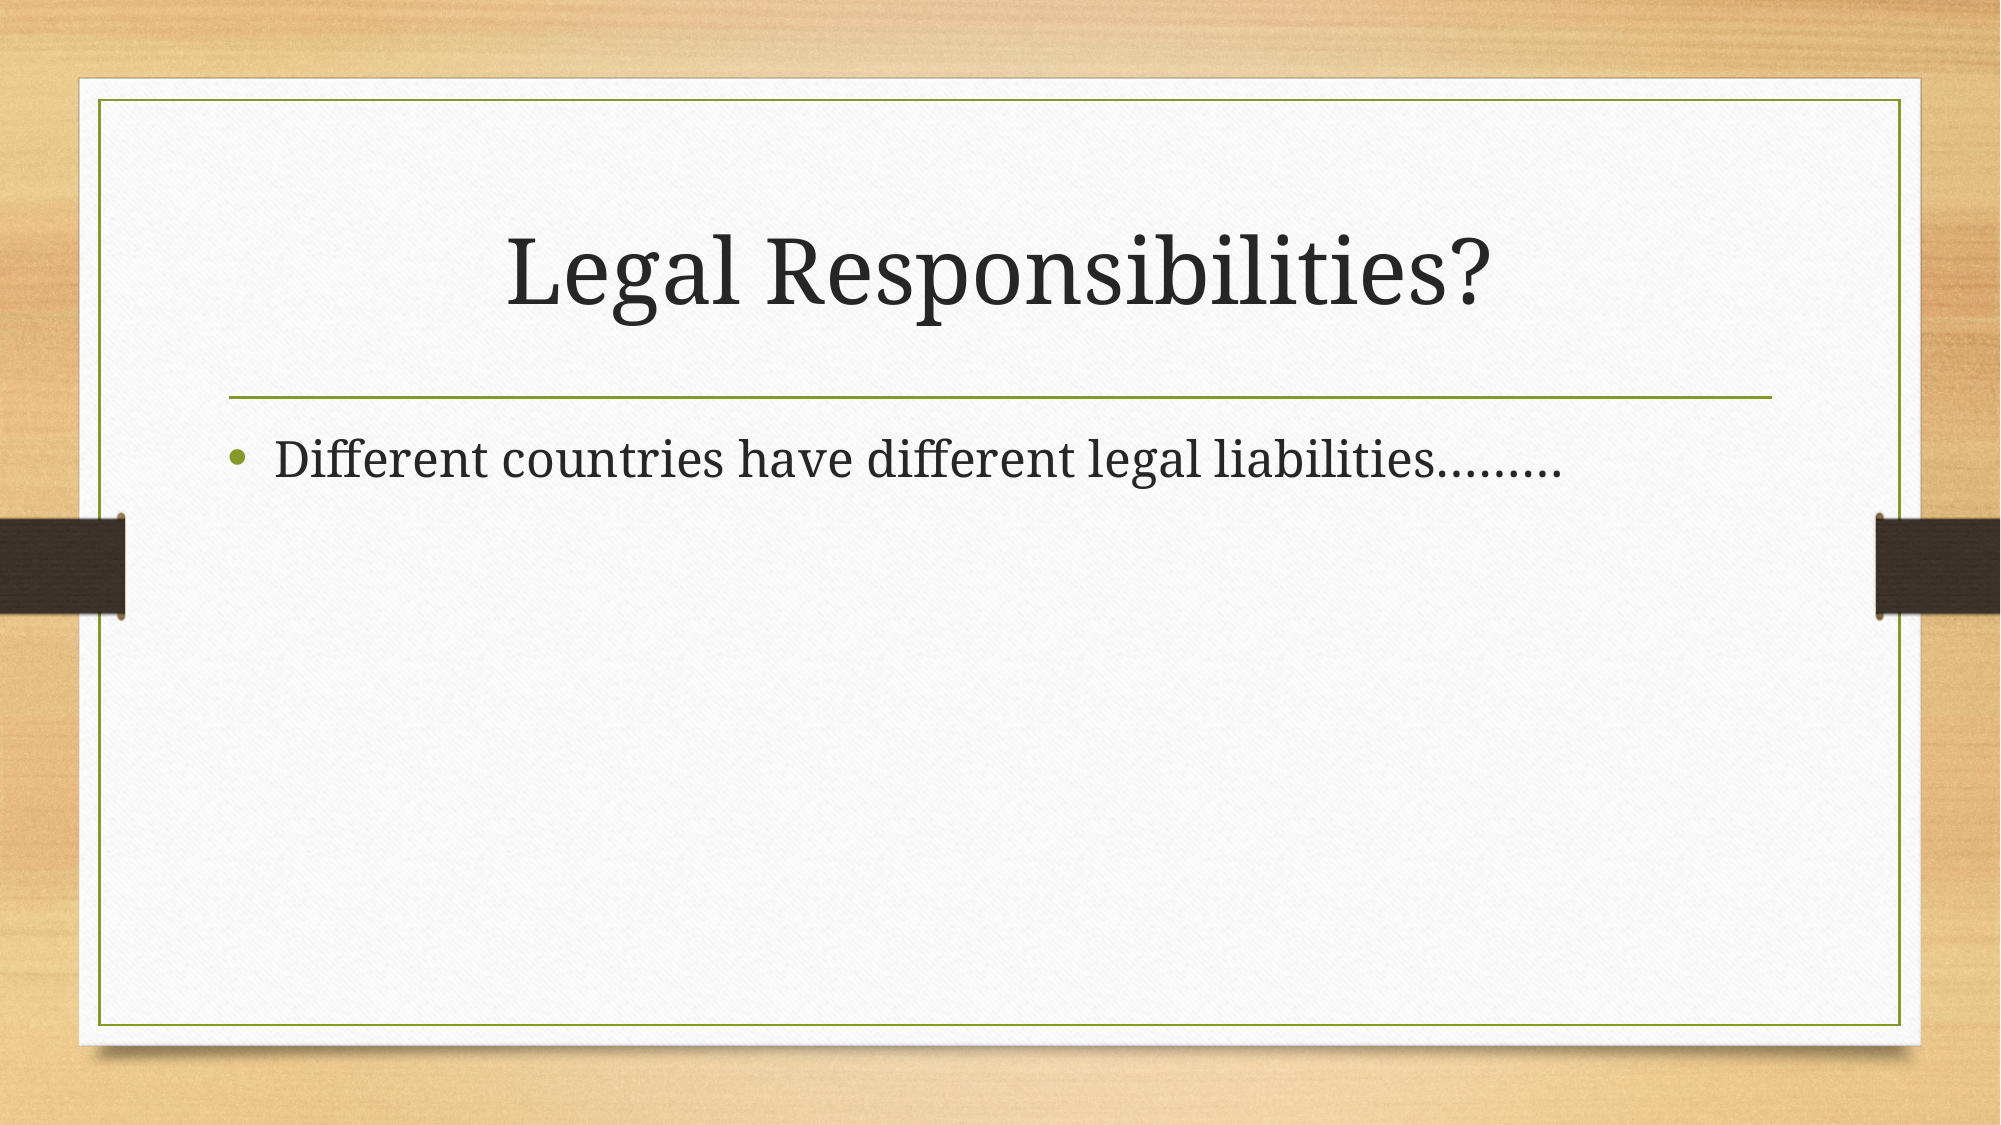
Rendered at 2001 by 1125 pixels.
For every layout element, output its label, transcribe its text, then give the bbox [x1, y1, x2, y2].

title Legal Responsibilities? [212, 161, 1788, 375]
list Different countries have different legal liabilities……… [212, 419, 1788, 964]
picture [0, 0, 2001, 1125]
